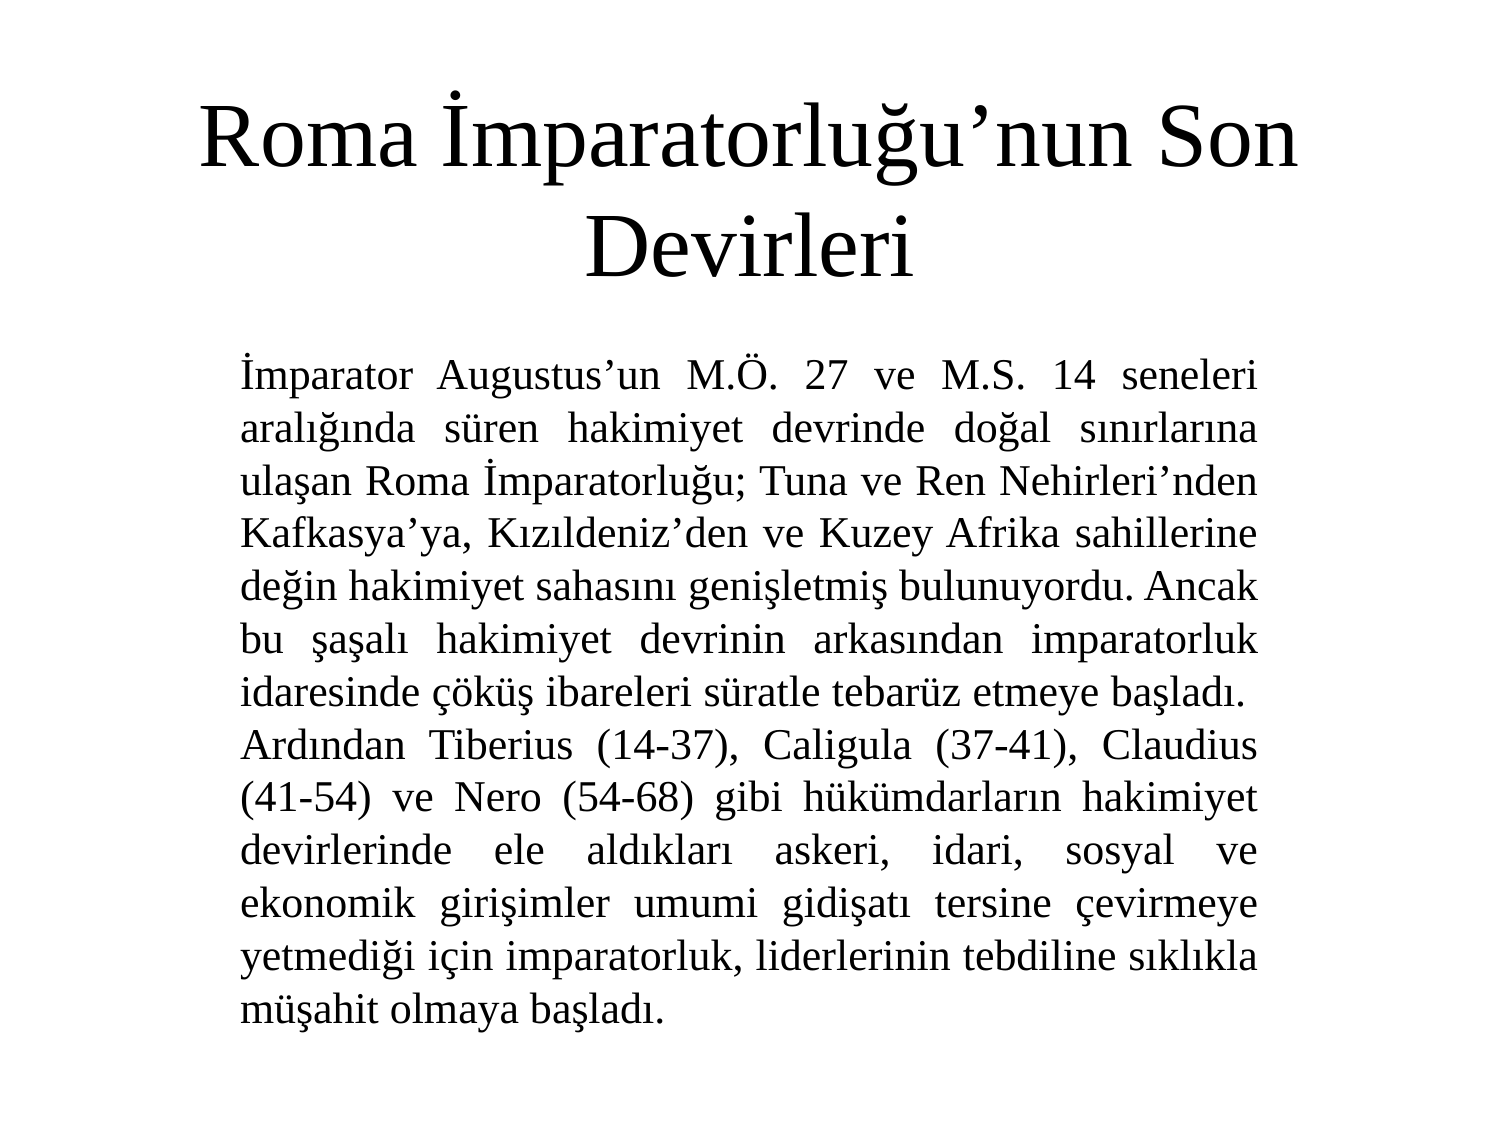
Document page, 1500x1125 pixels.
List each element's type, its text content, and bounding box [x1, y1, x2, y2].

subtitle İmparator Augustus’un M.Ö. 27 ve M.S. 14 seneleri aralığında süren hakimiyet devrinde doğal sınırlarına ulaşan Roma İmparatorluğu; Tuna ve Ren Nehirleri’nden Kafkasya’ya, Kızıldeniz’den ve Kuzey Afrika sahillerine değin hakimiyet sahasını genişletmiş bulunuyordu. Ancak bu şaşalı hakimiyet devrinin arkasından imparatorluk idaresinde çöküş ibareleri süratle tebarüz etmeye başladı. Ardından Tiberius (14-37), Caligula (37-41), Claudius (41-54) ve Nero (54-68) gibi hükümdarların hakimiyet devirlerinde ele aldıkları askeri, idari, sosyal ve ekonomik girişimler umumi gidişatı tersine çevirmeye yetmediği için imparatorluk, liderlerinin tebdiline sıklıkla müşahit olmaya başladı. [225, 338, 1275, 1059]
title Roma İmparatorluğu’nun Son Devirleri [112, 42, 1388, 327]
